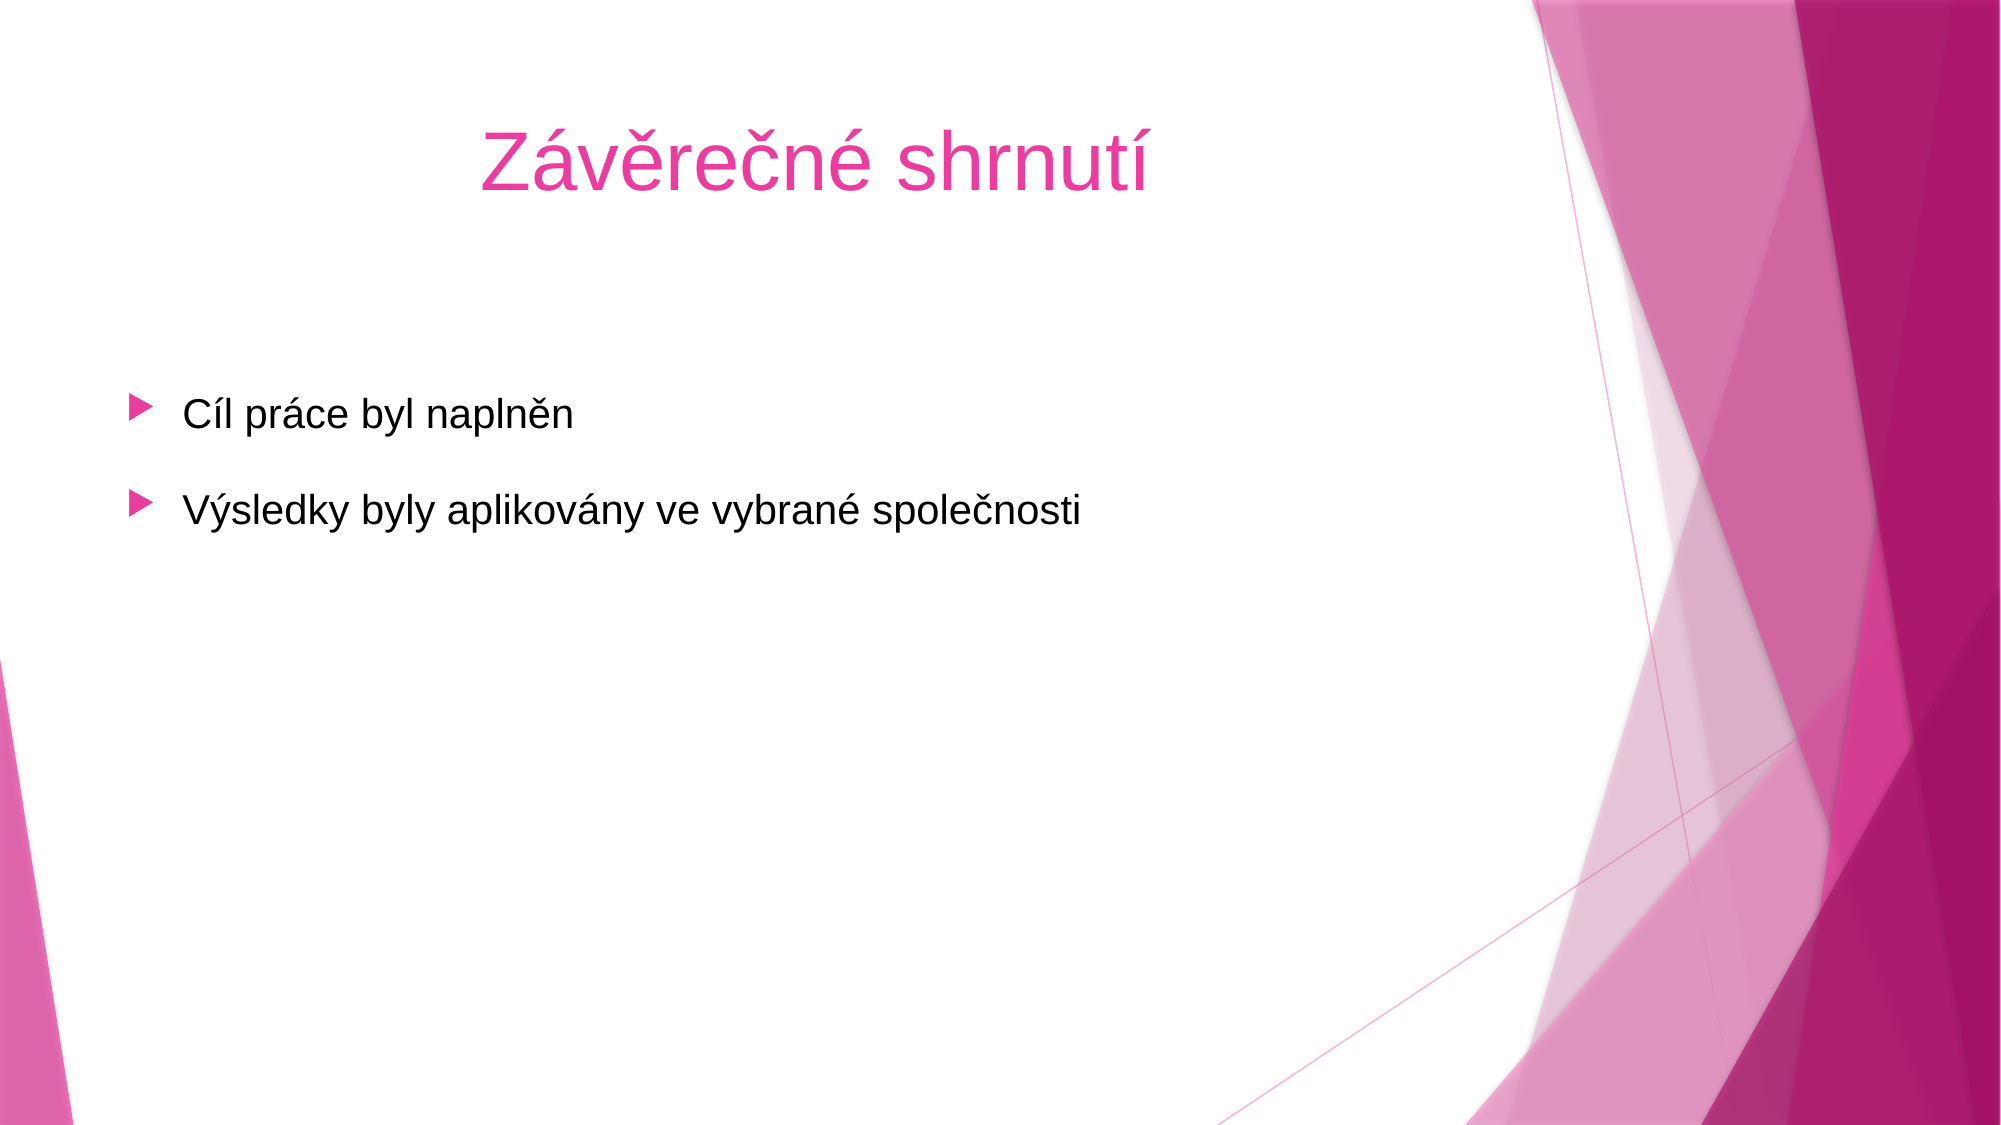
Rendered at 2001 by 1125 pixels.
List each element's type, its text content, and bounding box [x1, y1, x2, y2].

list Cíl práce byl naplněn Výsledky byly aplikovány ve vybrané společnosti [111, 354, 1522, 992]
title Závěrečné shrnutí [111, 99, 1522, 317]
